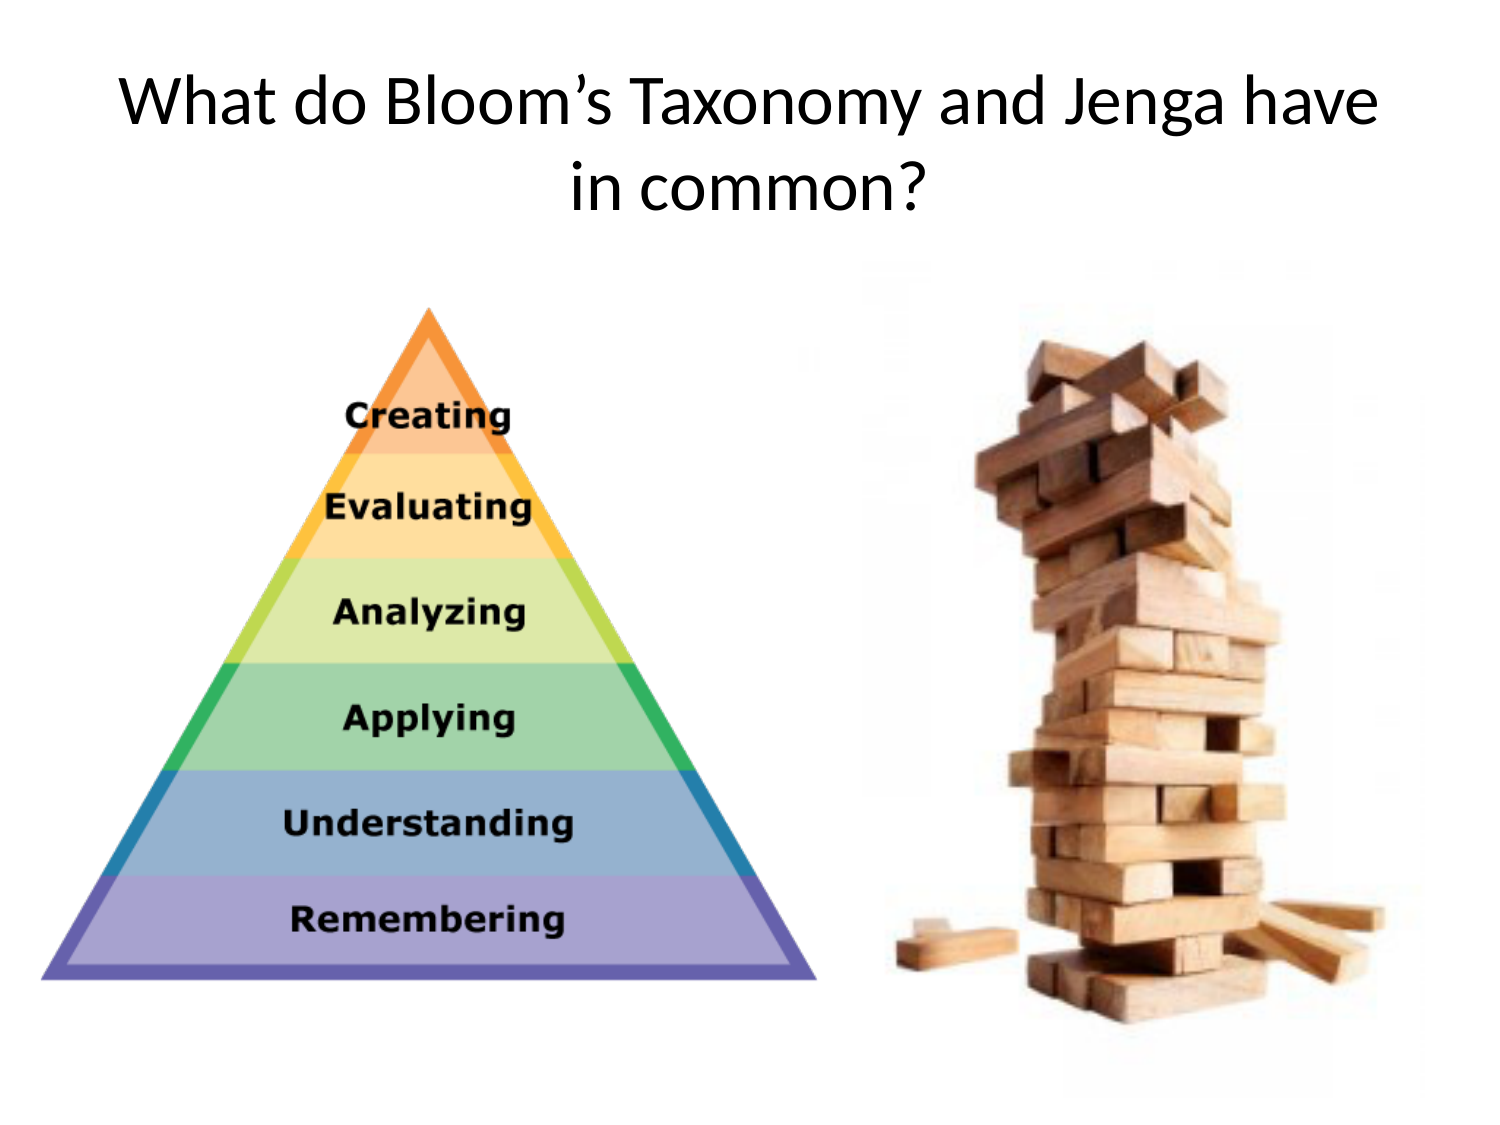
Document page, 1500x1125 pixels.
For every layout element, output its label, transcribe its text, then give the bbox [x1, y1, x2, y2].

title What do Bloom’s Taxonomy and Jenga have in common? [75, 45, 1425, 233]
picture [0, 260, 1426, 1098]
